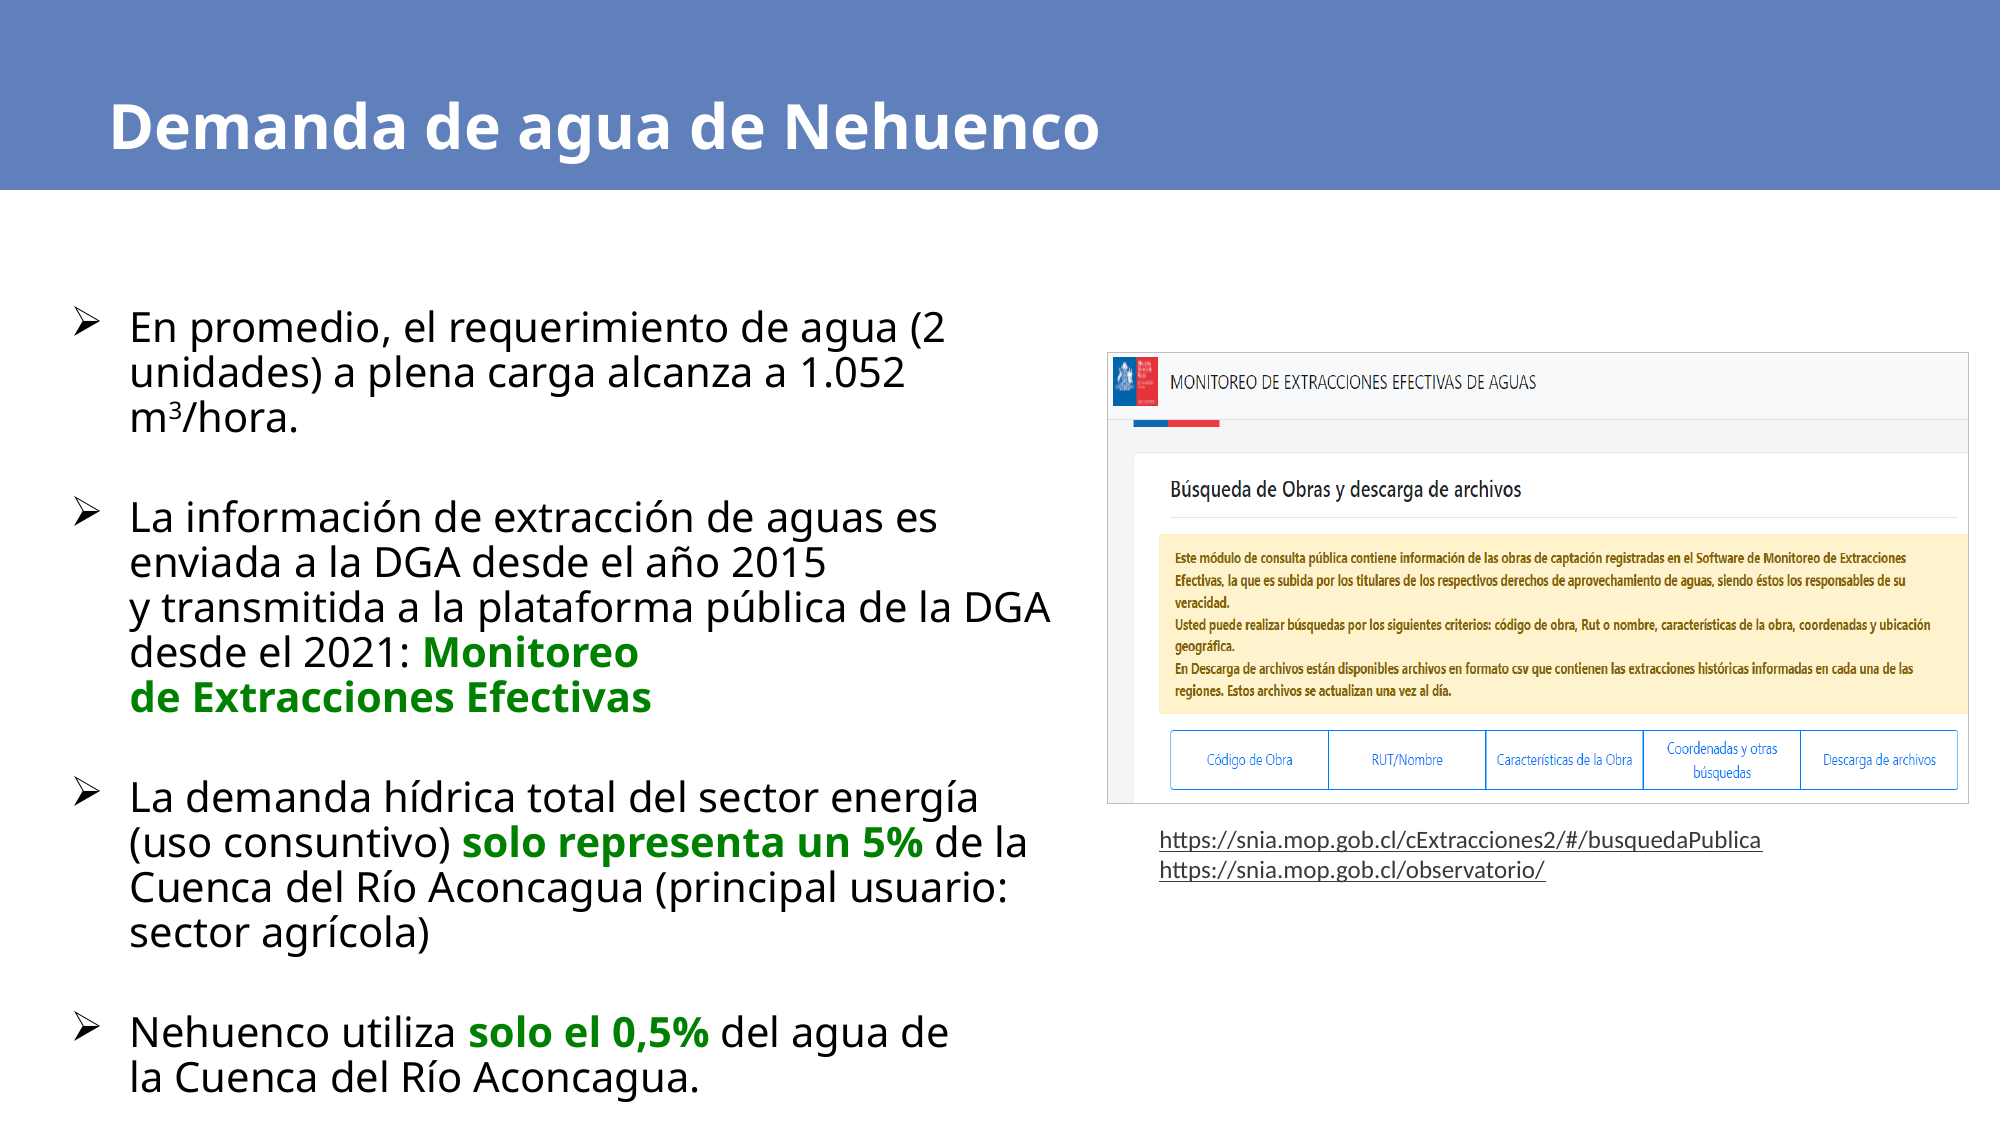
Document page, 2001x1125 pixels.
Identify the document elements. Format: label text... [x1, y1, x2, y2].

text_box https://snia.mop.gob.cl/cExtracciones2/#/busquedaPublica https://snia.mop.gob.cl/observatorio/ [1144, 816, 1778, 892]
picture [0, 0, 2000, 190]
picture [1107, 352, 1969, 804]
text_box En promedio, el requerimiento de agua (2 unidades) a plena carga alcanza a 1.052 m3/hora. La información de extracción de aguas es enviada a la DGA desde el año 2015 y transmitida a la plataforma pública de la DGA desde el 2021: Monitoreo de Extracciones Efectivas La demanda hídrica total del sector energía (uso consuntivo) solo representa un 5% de la Cuenca del Río Aconcagua (principal usuario: sector agrícola) Nehuenco utiliza solo el 0,5% del agua de la Cuenca del Río Aconcagua. [59, 300, 1075, 795]
